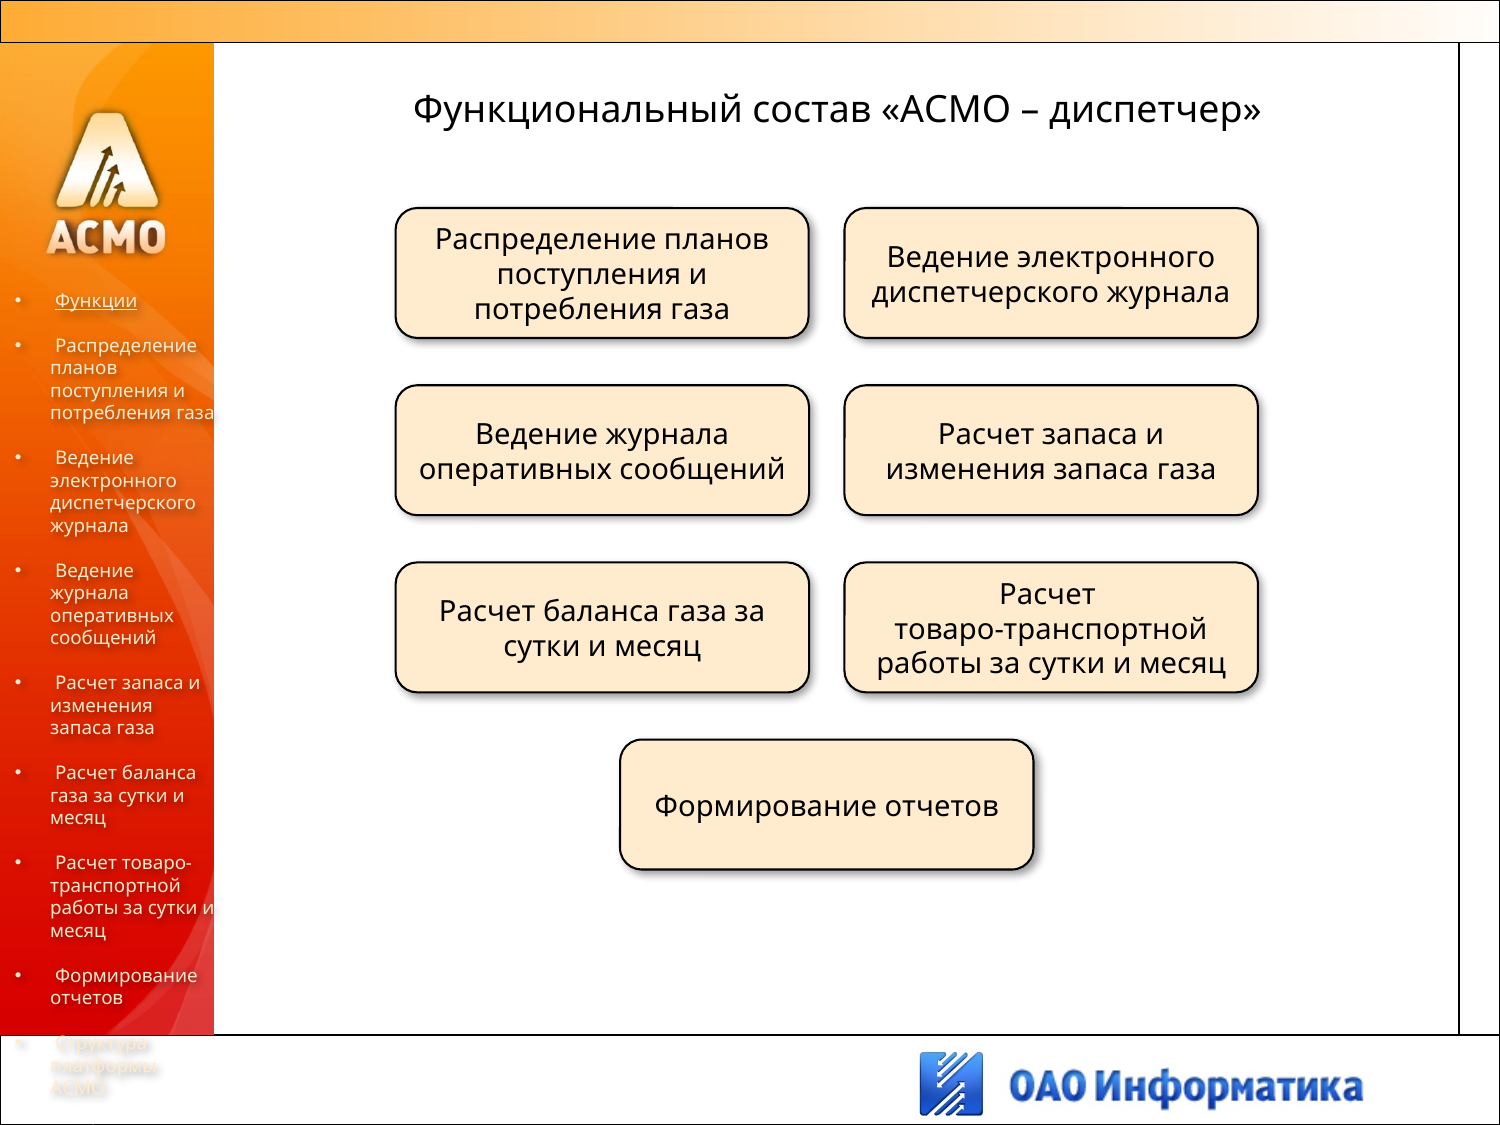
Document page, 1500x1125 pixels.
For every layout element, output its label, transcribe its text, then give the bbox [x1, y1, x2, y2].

picture [915, 1046, 1382, 1118]
text_box [1458, 43, 1500, 1035]
text_box Расчет баланса газа за сутки и месяц [393, 560, 812, 695]
picture [0, 42, 214, 1036]
text_box Расчет товаро-транспортной работы за сутки и месяц [842, 560, 1261, 695]
text_box Функциональный состав «АСМО – диспетчер» [222, 78, 1453, 168]
text_box Ведение журнала оперативных сообщений [393, 383, 812, 518]
text_box Формирование отчетов [617, 737, 1036, 872]
text_box Распределение планов поступления и потребления газа [393, 205, 811, 341]
text_box [240, 1034, 1500, 1125]
text_box Функции Распределение планов поступления и потребления газа Ведение электронного диспетчерского журнала Ведение журнала оперативных сообщений Расчет запаса и изменения запаса газа Расчет баланса газа за сутки и месяц Расчет товаро-транспортной работы за сутки и месяц Формирование отчетов Структура платформы АСМО Графическая подсистема [0, 281, 231, 1125]
text_box Расчет запаса и изменения запаса газа [842, 383, 1261, 518]
text_box [0, 0, 1500, 43]
text_box Ведение электронного диспетчерского журнала [842, 205, 1261, 341]
